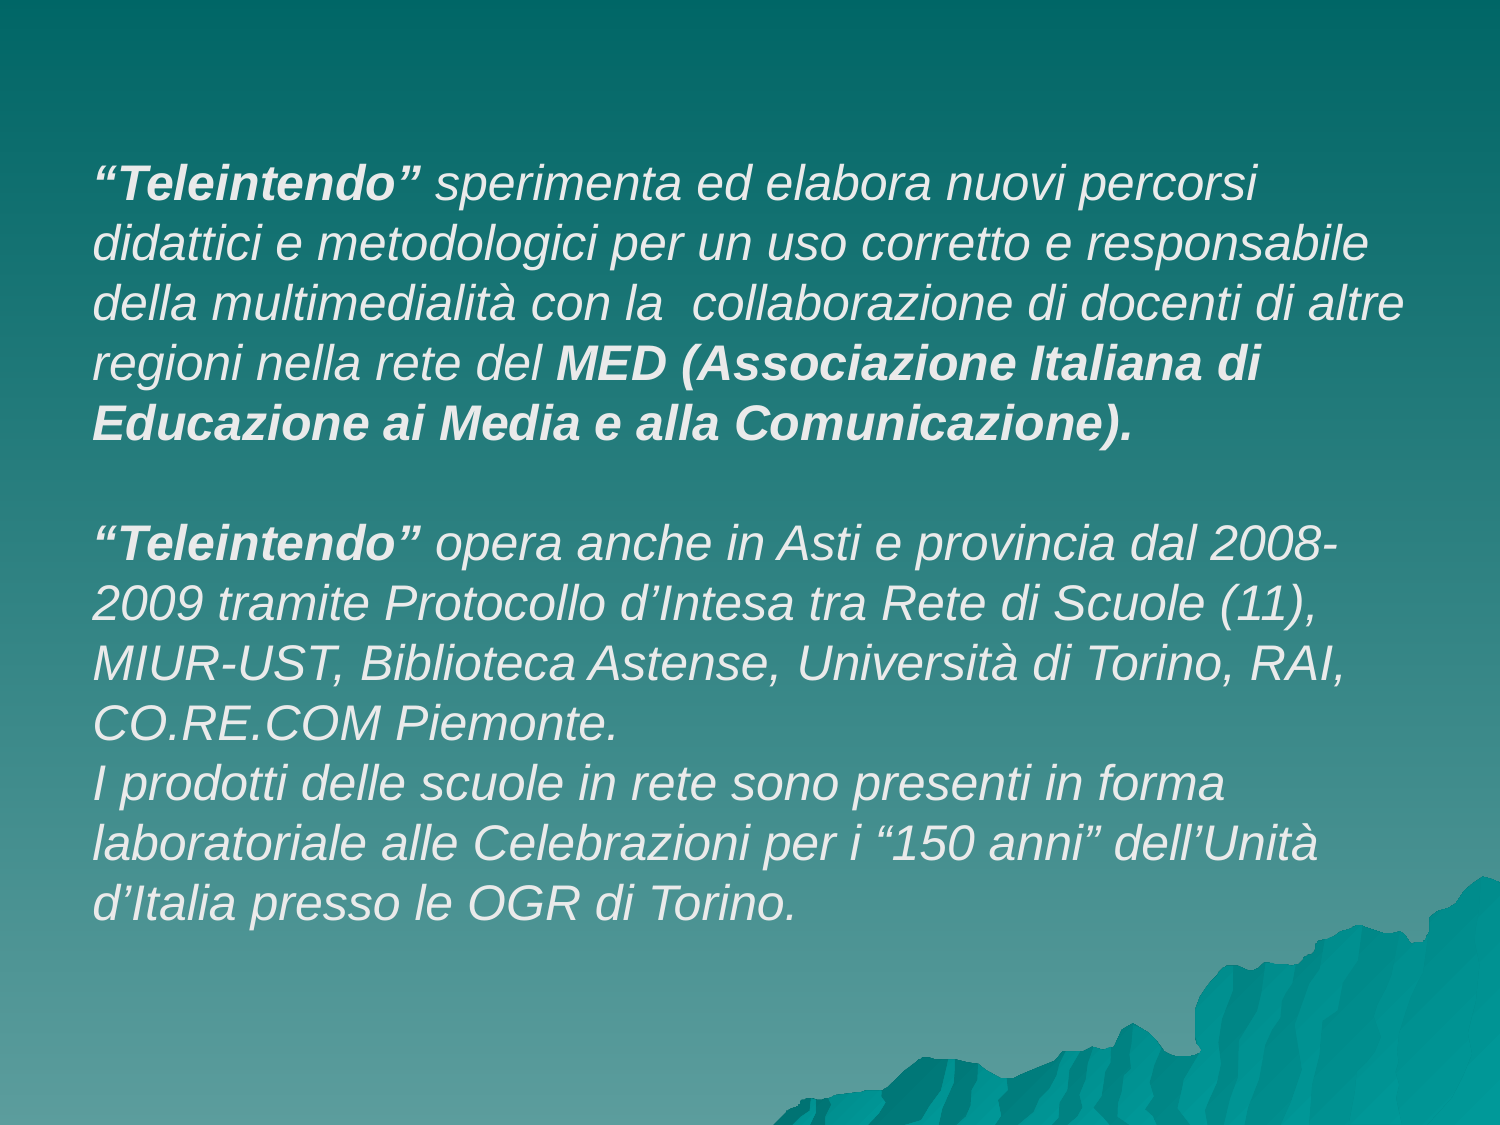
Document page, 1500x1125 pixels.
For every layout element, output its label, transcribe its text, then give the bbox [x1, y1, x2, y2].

title “Teleintendo” sperimenta ed elabora nuovi percorsi didattici e metodologici per un uso corretto e responsabile della multimedialità con la collaborazione di docenti di altre regioni nella rete del MED (Associazione Italiana di Educazione ai Media e alla Comunicazione). “Teleintendo” opera anche in Asti e provincia dal 2008-2009 tramite Protocollo d’Intesa tra Rete di Scuole (11), MIUR-UST, Biblioteca Astense, Università di Torino, RAI, CO.RE.COM Piemonte. I prodotti delle scuole in rete sono presenti in forma laboratoriale alle Celebrazioni per i “150 anni” dell’Unità d’Italia presso le OGR di Torino. [74, 44, 1424, 1036]
